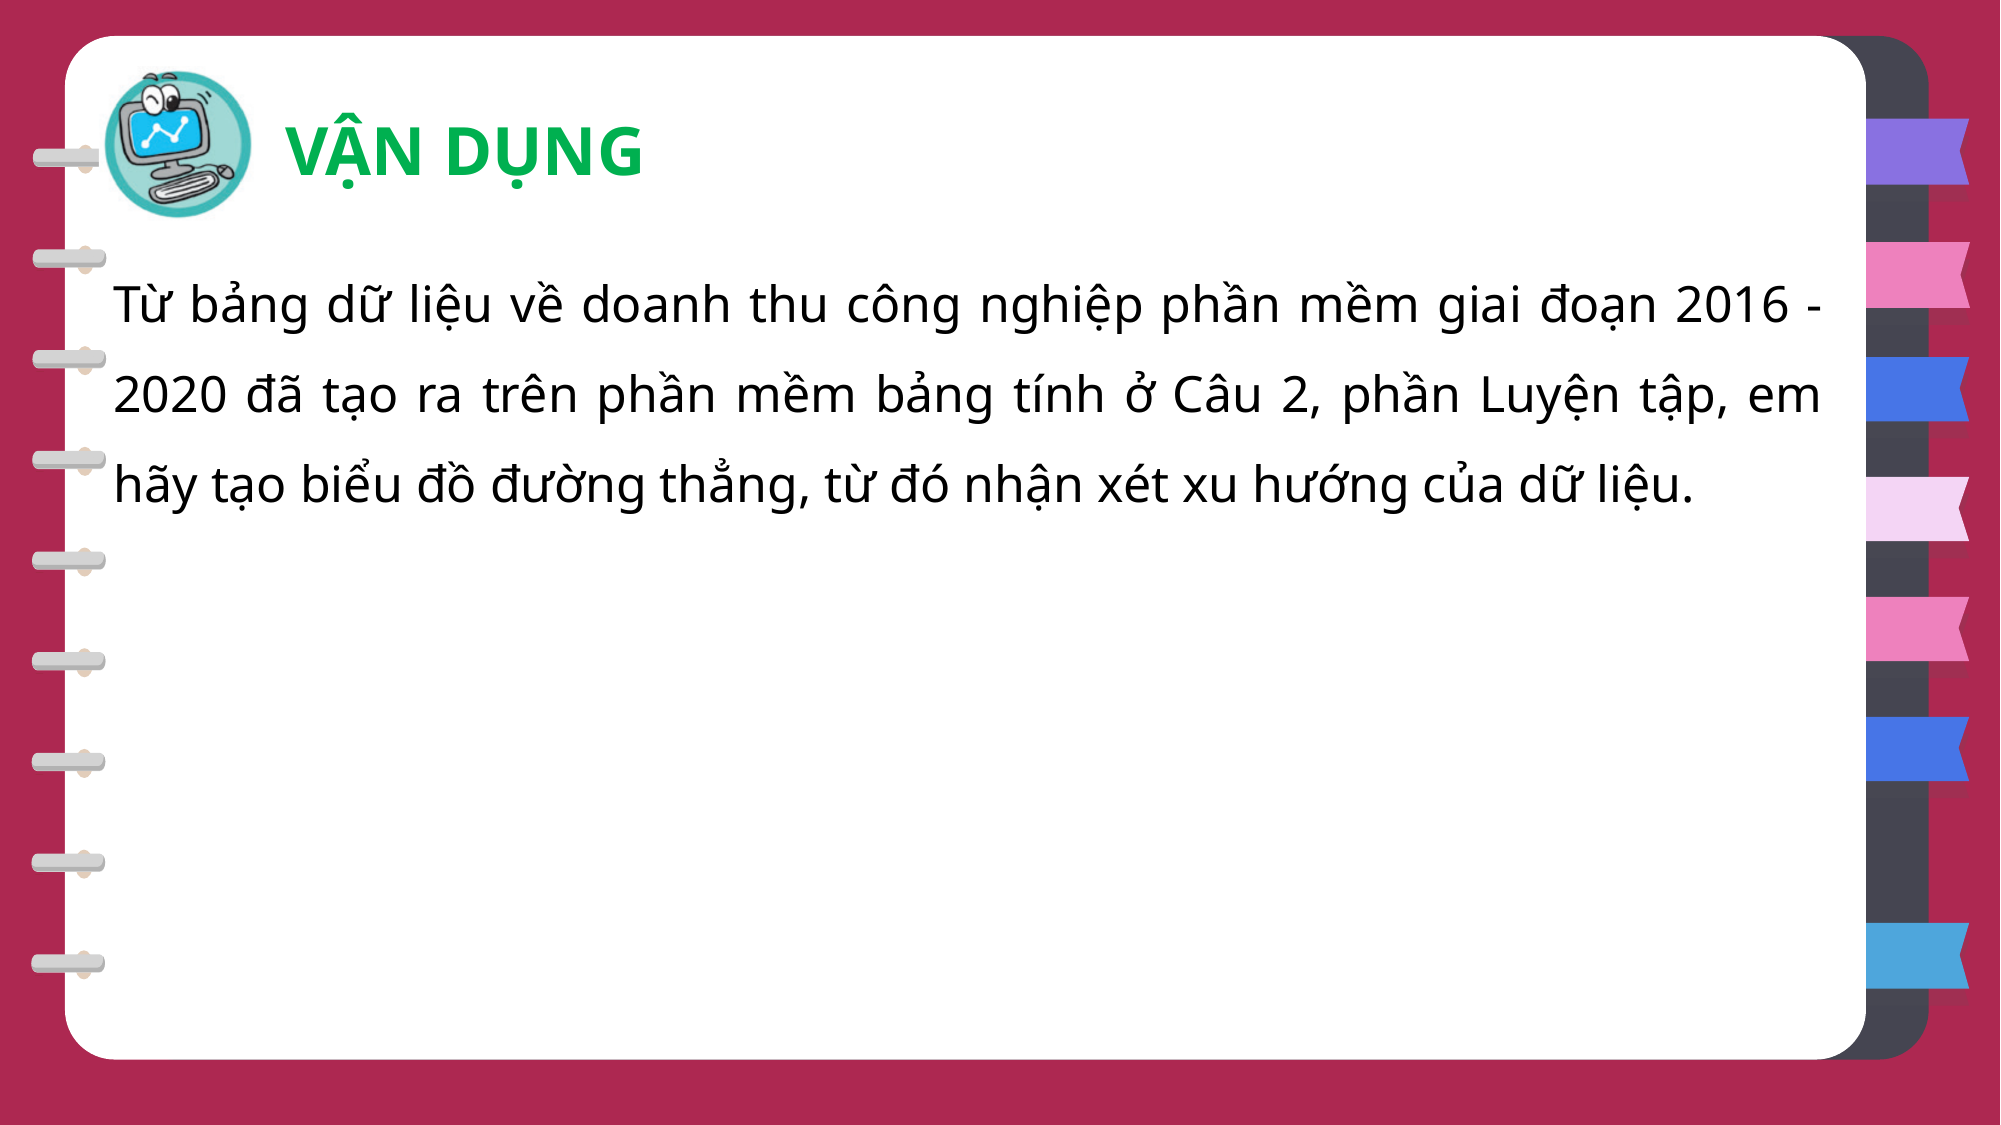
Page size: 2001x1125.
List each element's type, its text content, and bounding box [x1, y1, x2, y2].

text_box Từ bảng dữ liệu về doanh thu công nghiệp phần mềm giai đoạn 2016 - 2020 đã tạo ra trên phần mềm bảng tính ở Câu 2, phần Luyện tập, em hãy tạo biểu đồ đường thẳng, từ đó nhận xét xu hướng của dữ liệu. [98, 235, 1839, 520]
text_box VẬN DỤNG [269, 81, 679, 197]
picture [98, 66, 269, 223]
